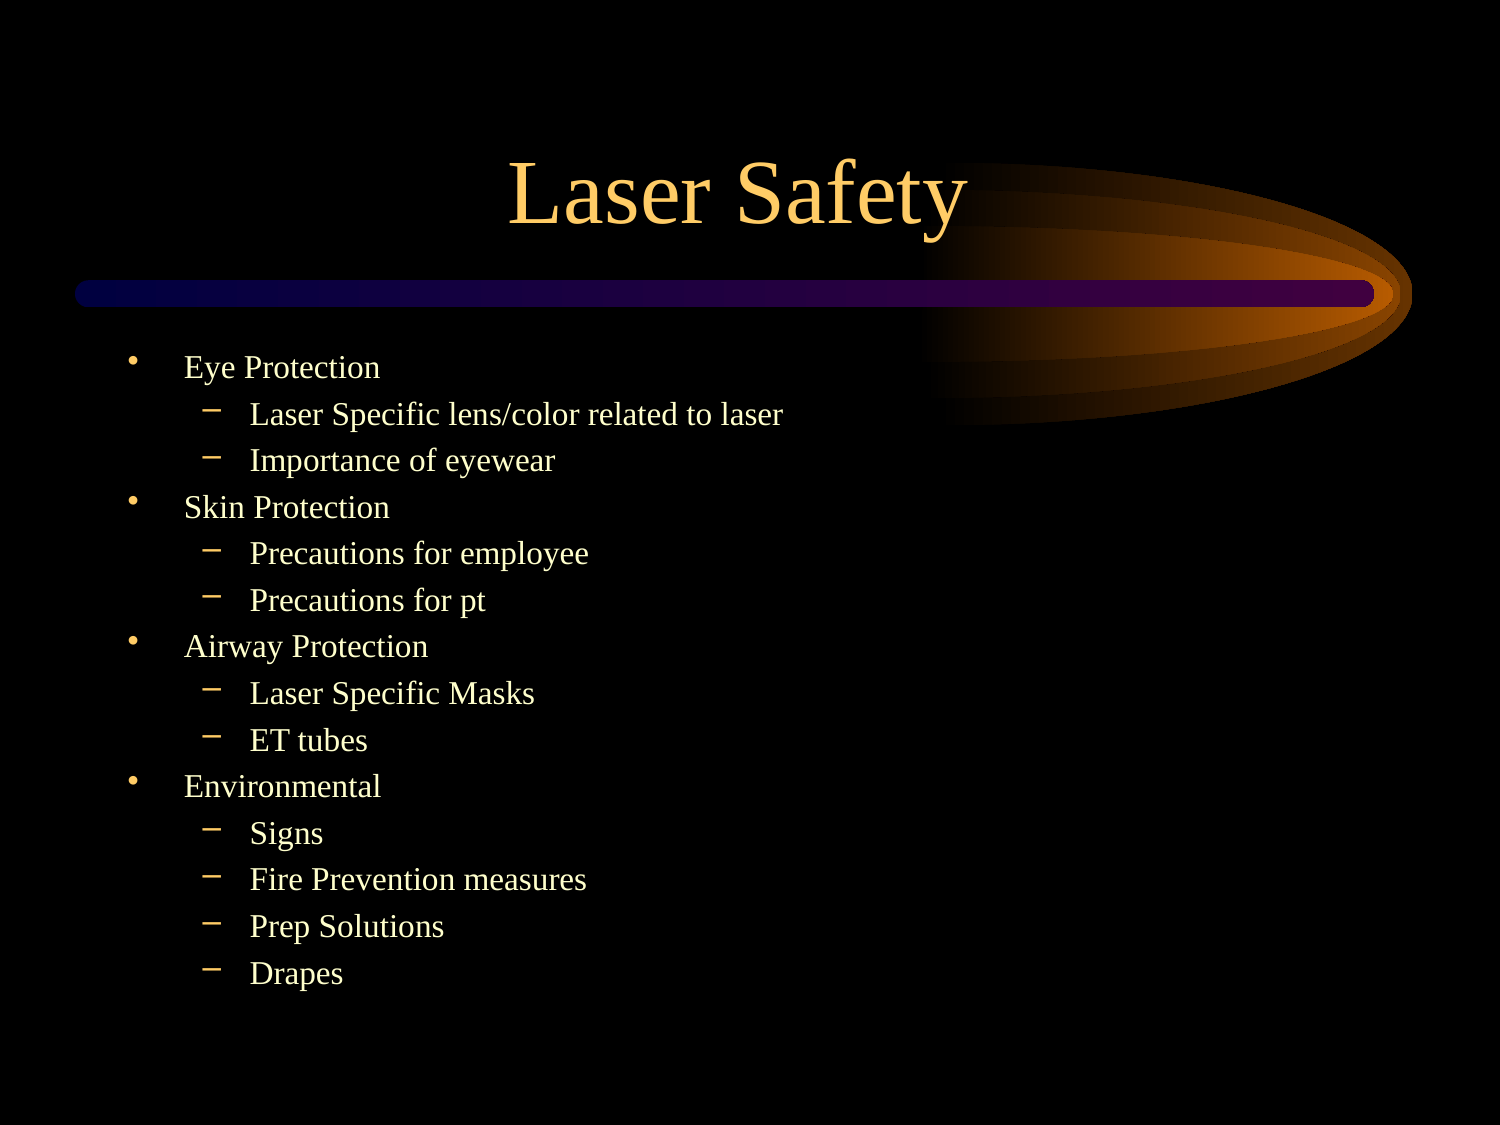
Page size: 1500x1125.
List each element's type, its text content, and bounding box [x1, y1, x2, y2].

title Laser Safety [112, 62, 1388, 251]
list Eye Protection Laser Specific lens/color related to laser Importance of eyewear Skin Protection Precautions for employee Precautions for pt Airway Protection Laser Specific Masks ET tubes Environmental Signs Fire Prevention measures Prep Solutions Drapes [112, 337, 1388, 1013]
